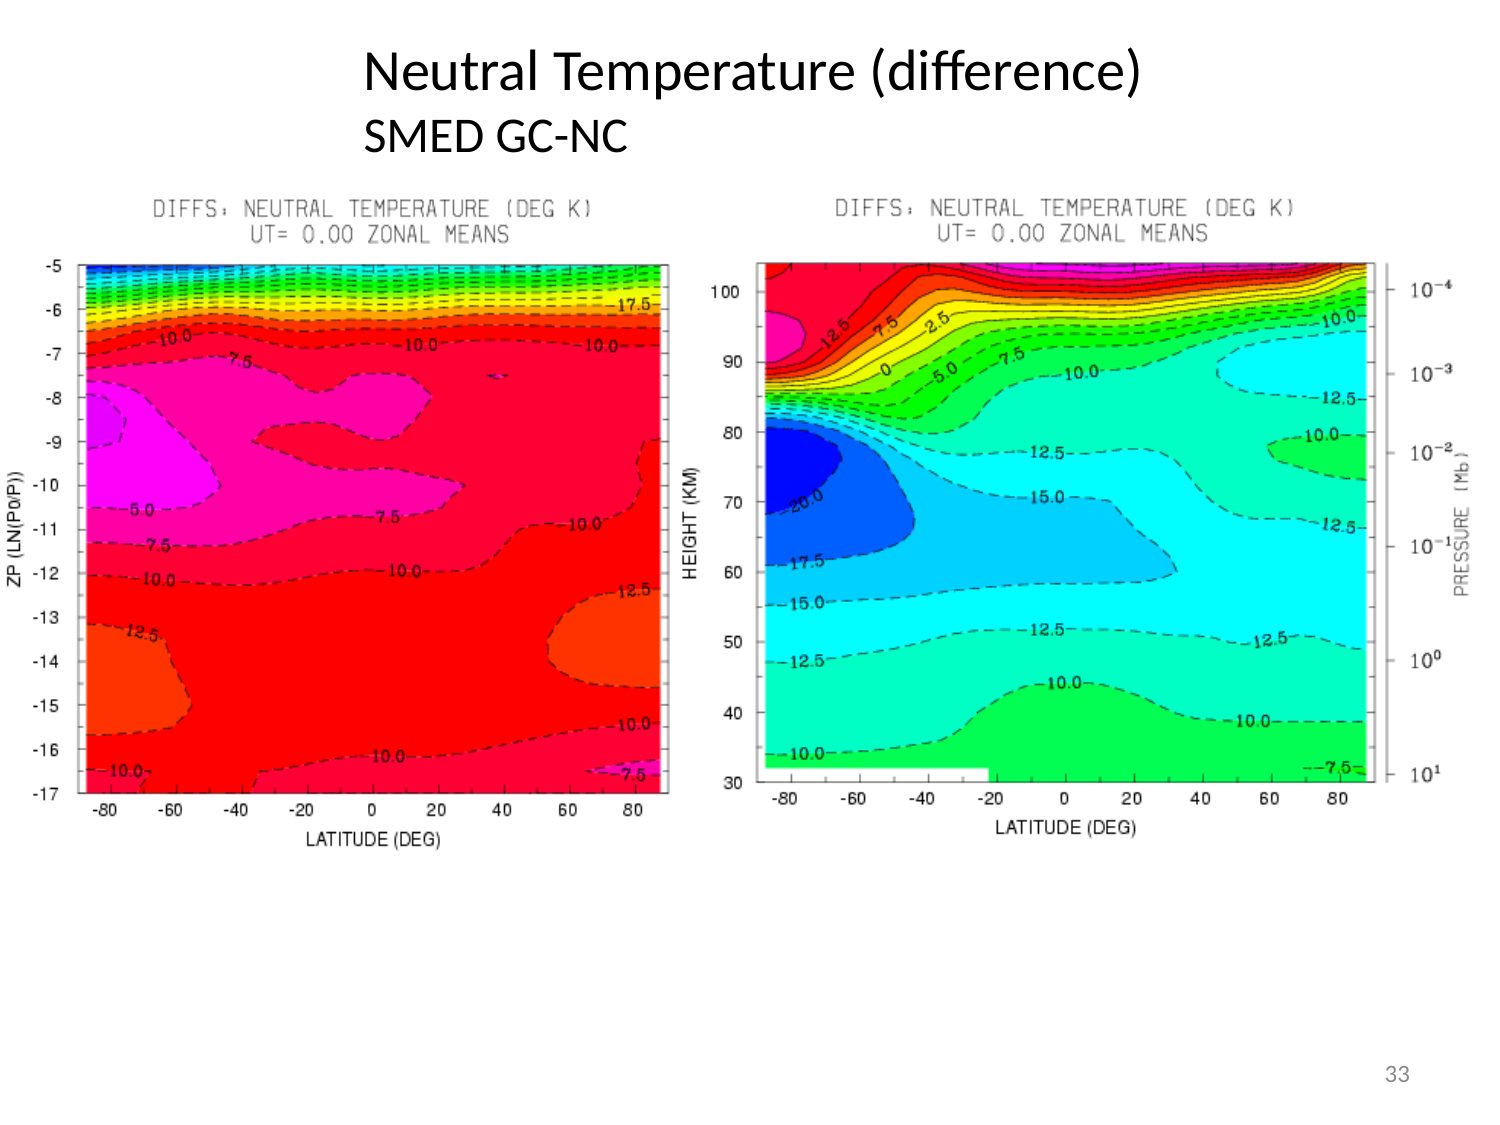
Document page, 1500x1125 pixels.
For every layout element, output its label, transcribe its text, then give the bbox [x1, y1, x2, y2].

picture [0, 162, 1500, 1015]
text_box Neutral Temperature (difference) SMED GC-NC [348, 24, 1159, 160]
slide_number 33 [1074, 1042, 1425, 1103]
